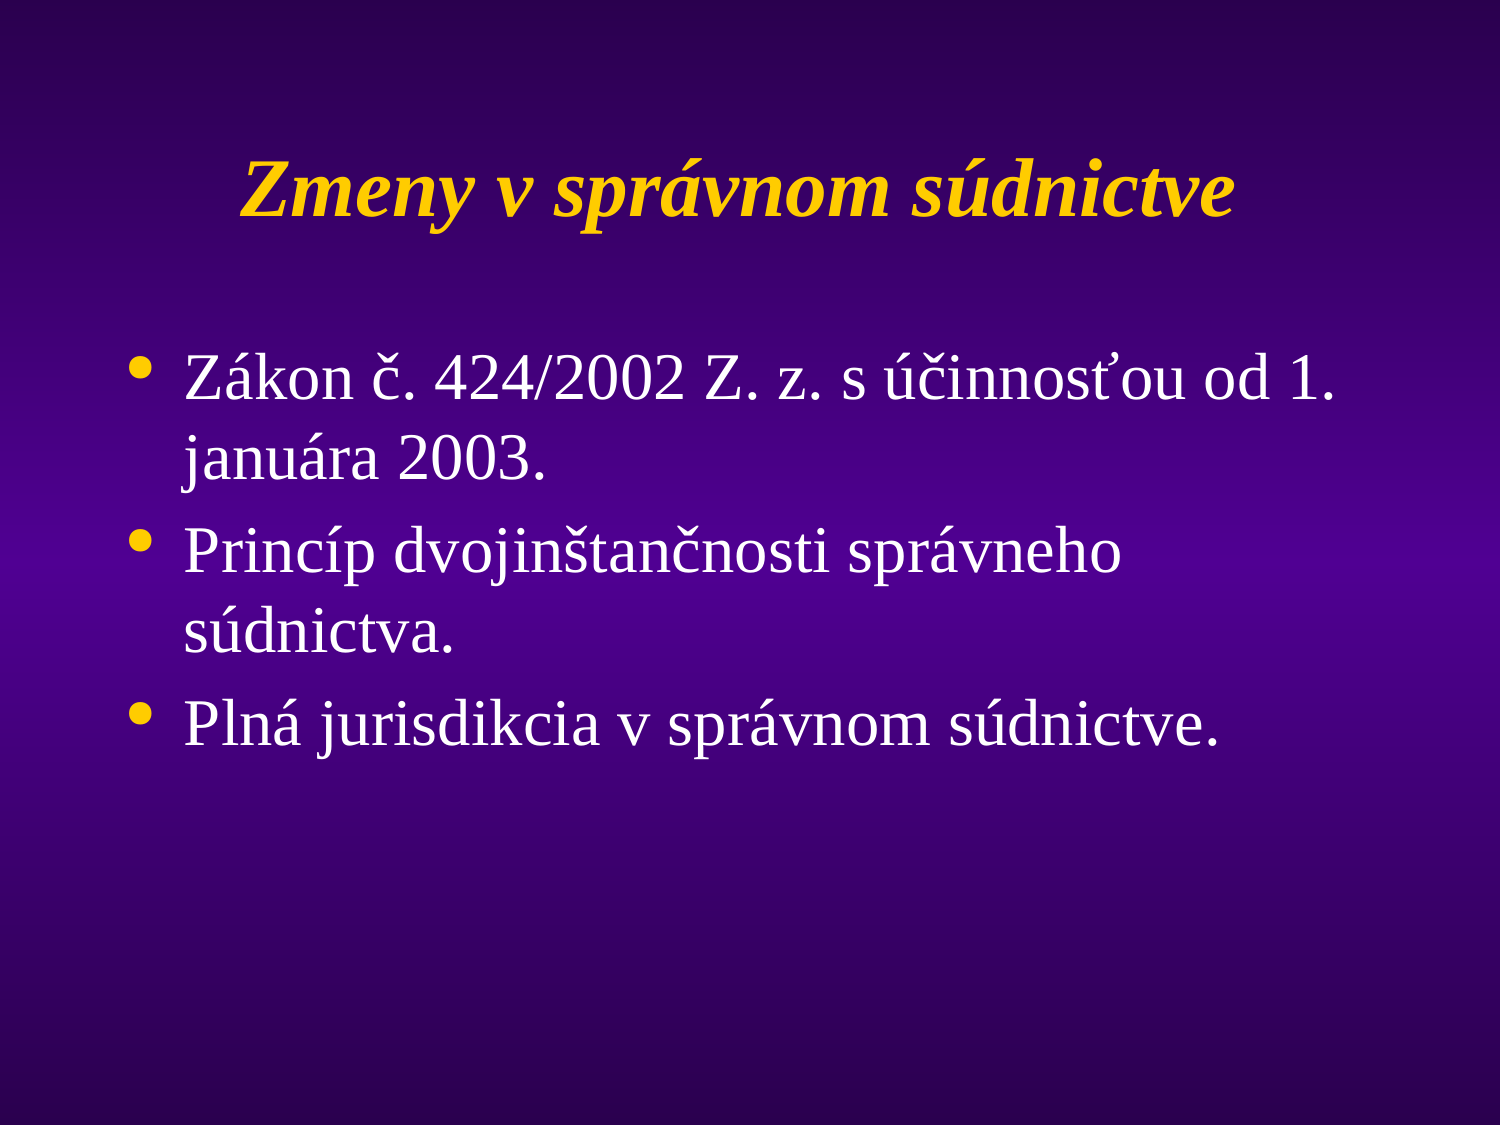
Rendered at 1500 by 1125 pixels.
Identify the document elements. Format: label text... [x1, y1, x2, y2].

title Zmeny v správnom súdnictve [225, 78, 1388, 288]
list Zákon č. 424/2002 Z. z. s účinnosťou od 1. januára 2003. Princíp dvojinštančnosti správneho súdnictva. Plná jurisdikcia v správnom súdnictve. [112, 324, 1388, 1000]
